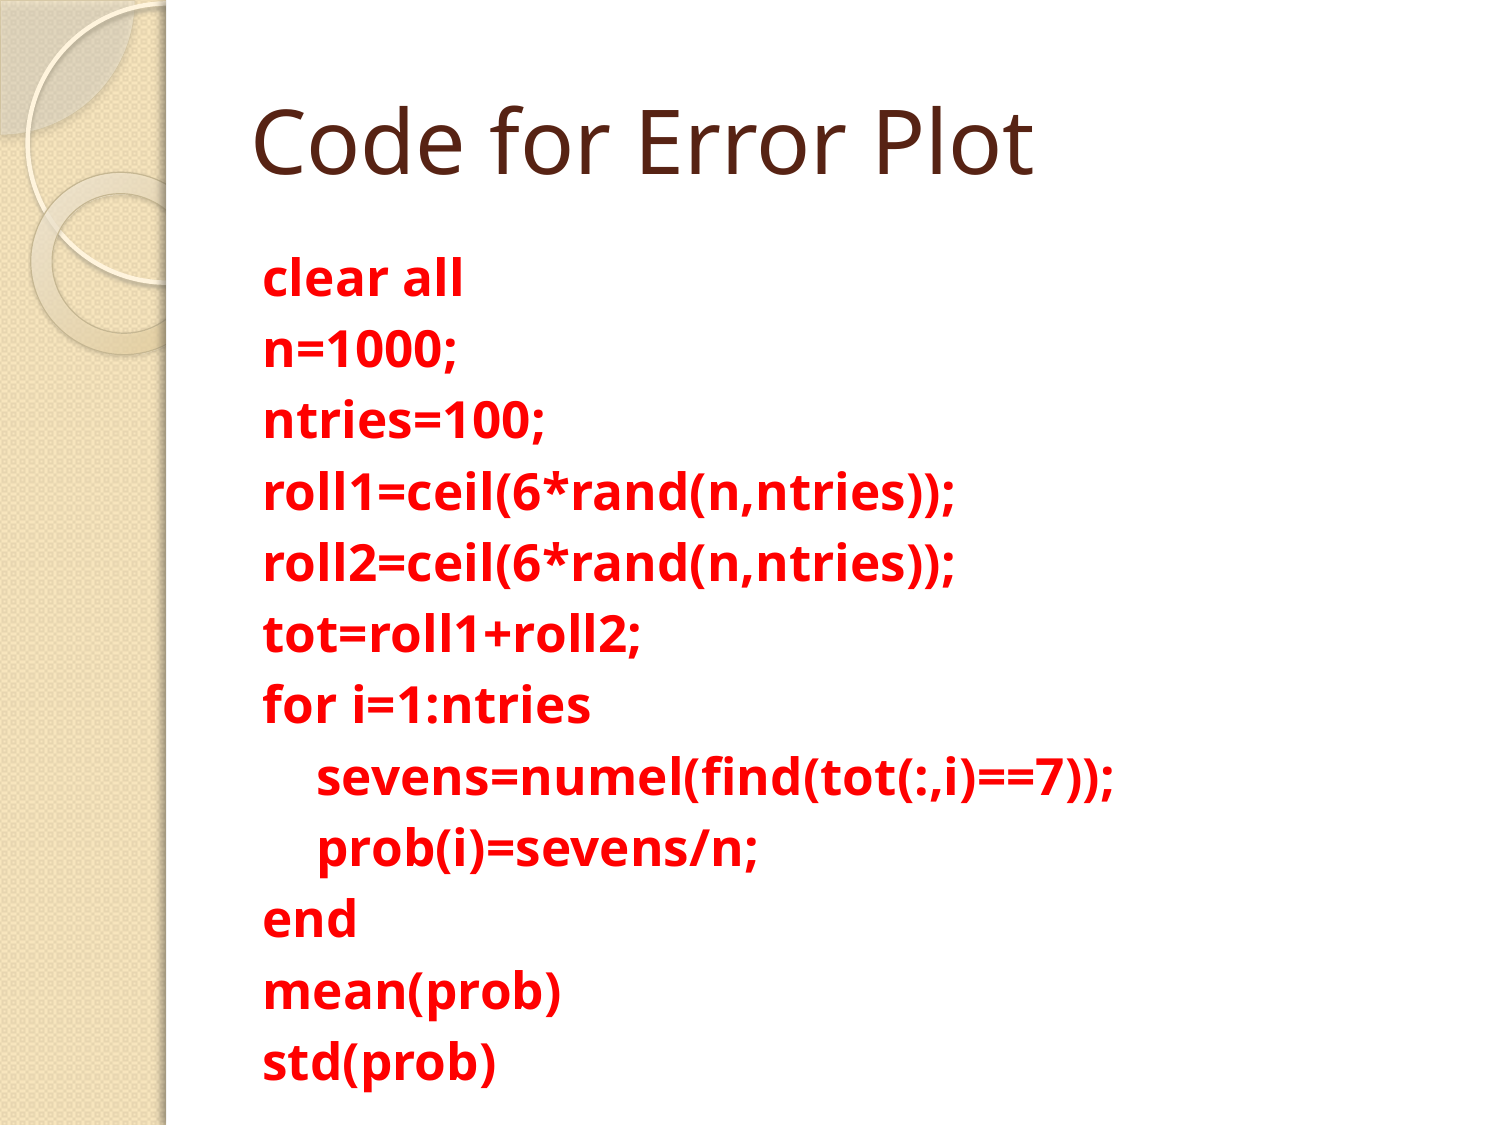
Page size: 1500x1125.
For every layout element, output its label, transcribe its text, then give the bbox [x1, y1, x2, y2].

list clear all n=1000; ntries=100; roll1=ceil(6*rand(n,ntries)); roll2=ceil(6*rand(n,ntries)); tot=roll1+roll2; for i=1:ntries sevens=numel(find(tot(:,i)==7)); prob(i)=sevens/n; end mean(prob) std(prob) [235, 237, 1466, 1100]
title Code for Error Plot [235, 45, 1466, 233]
